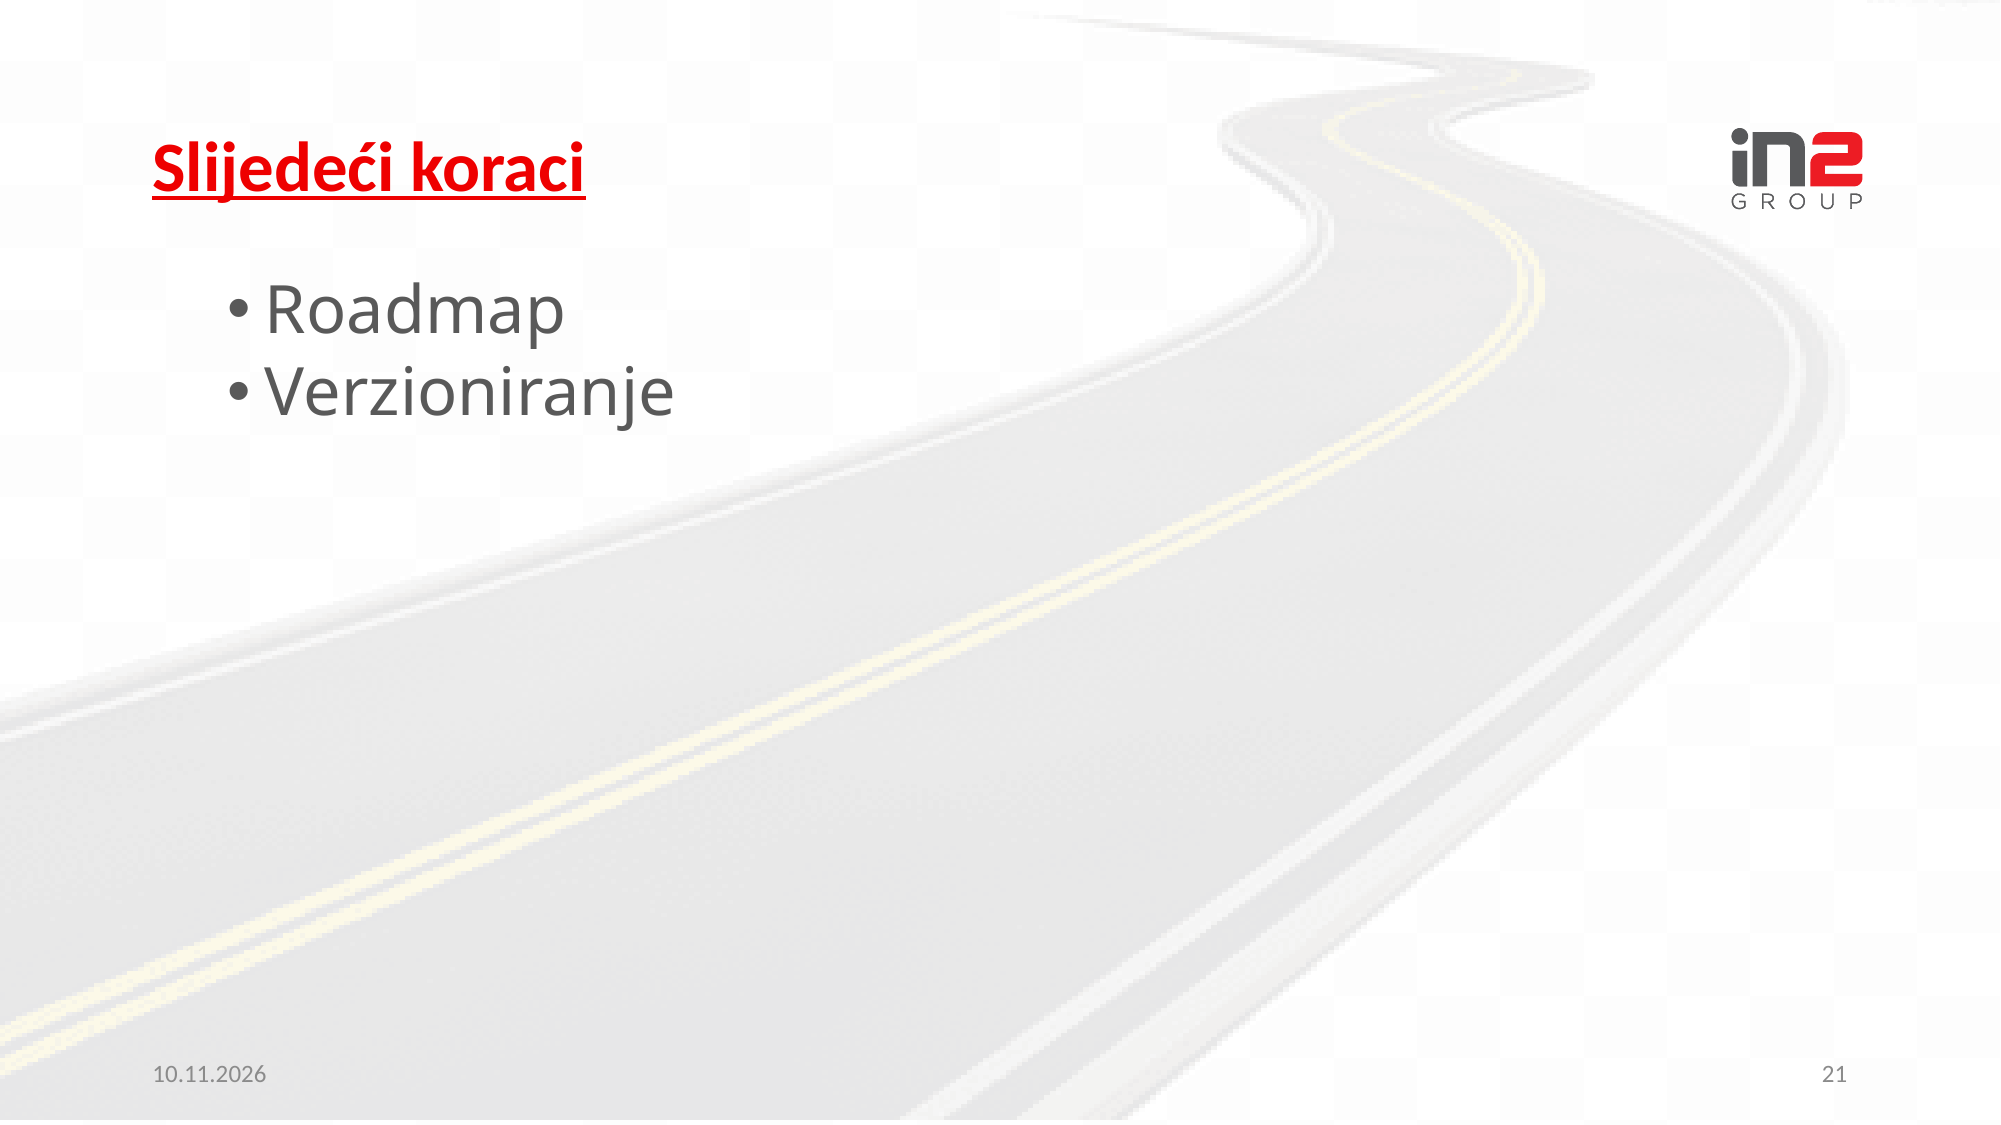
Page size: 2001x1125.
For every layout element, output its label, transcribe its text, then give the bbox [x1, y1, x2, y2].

text_box Roadmap Verzioniranje [137, 267, 1919, 1103]
text_box Slijedeći koraci [137, 59, 1712, 267]
